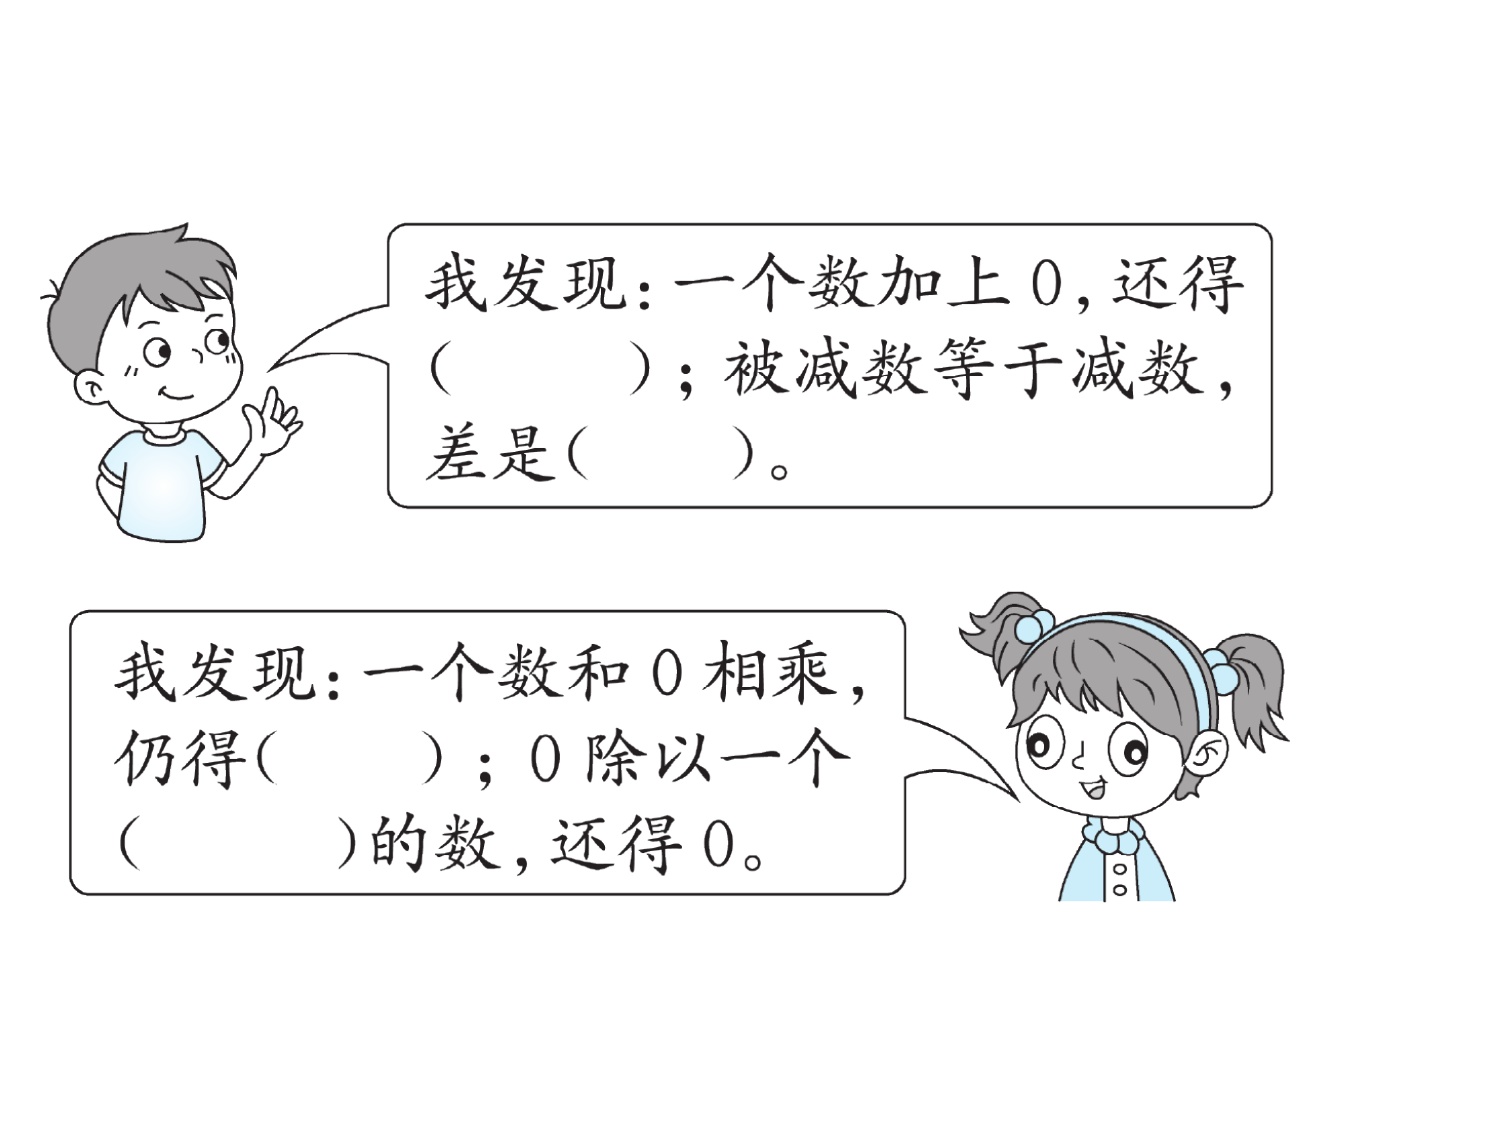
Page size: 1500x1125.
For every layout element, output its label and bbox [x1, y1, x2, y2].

picture [35, 177, 1453, 963]
